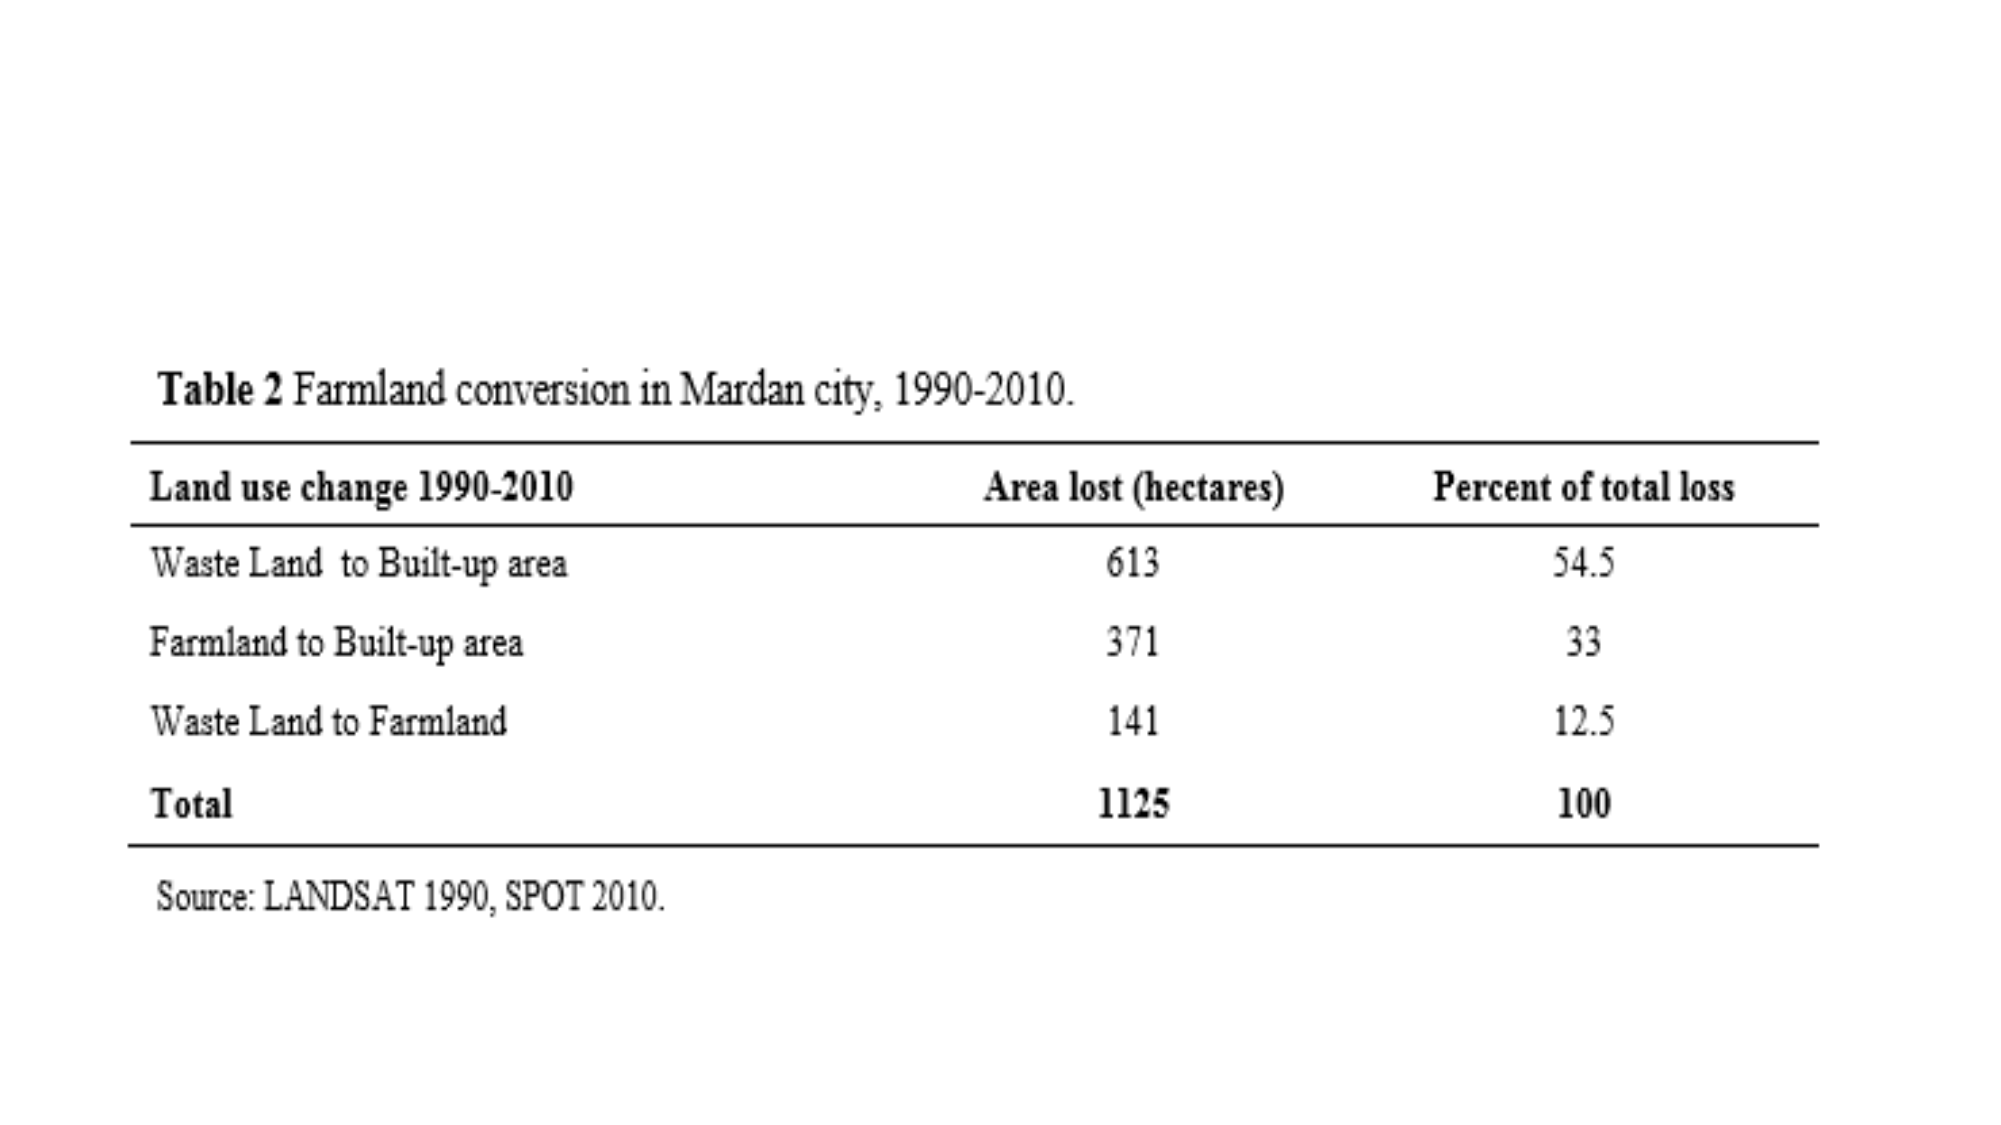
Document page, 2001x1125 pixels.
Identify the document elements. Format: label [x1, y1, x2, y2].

list [34, 320, 1966, 941]
